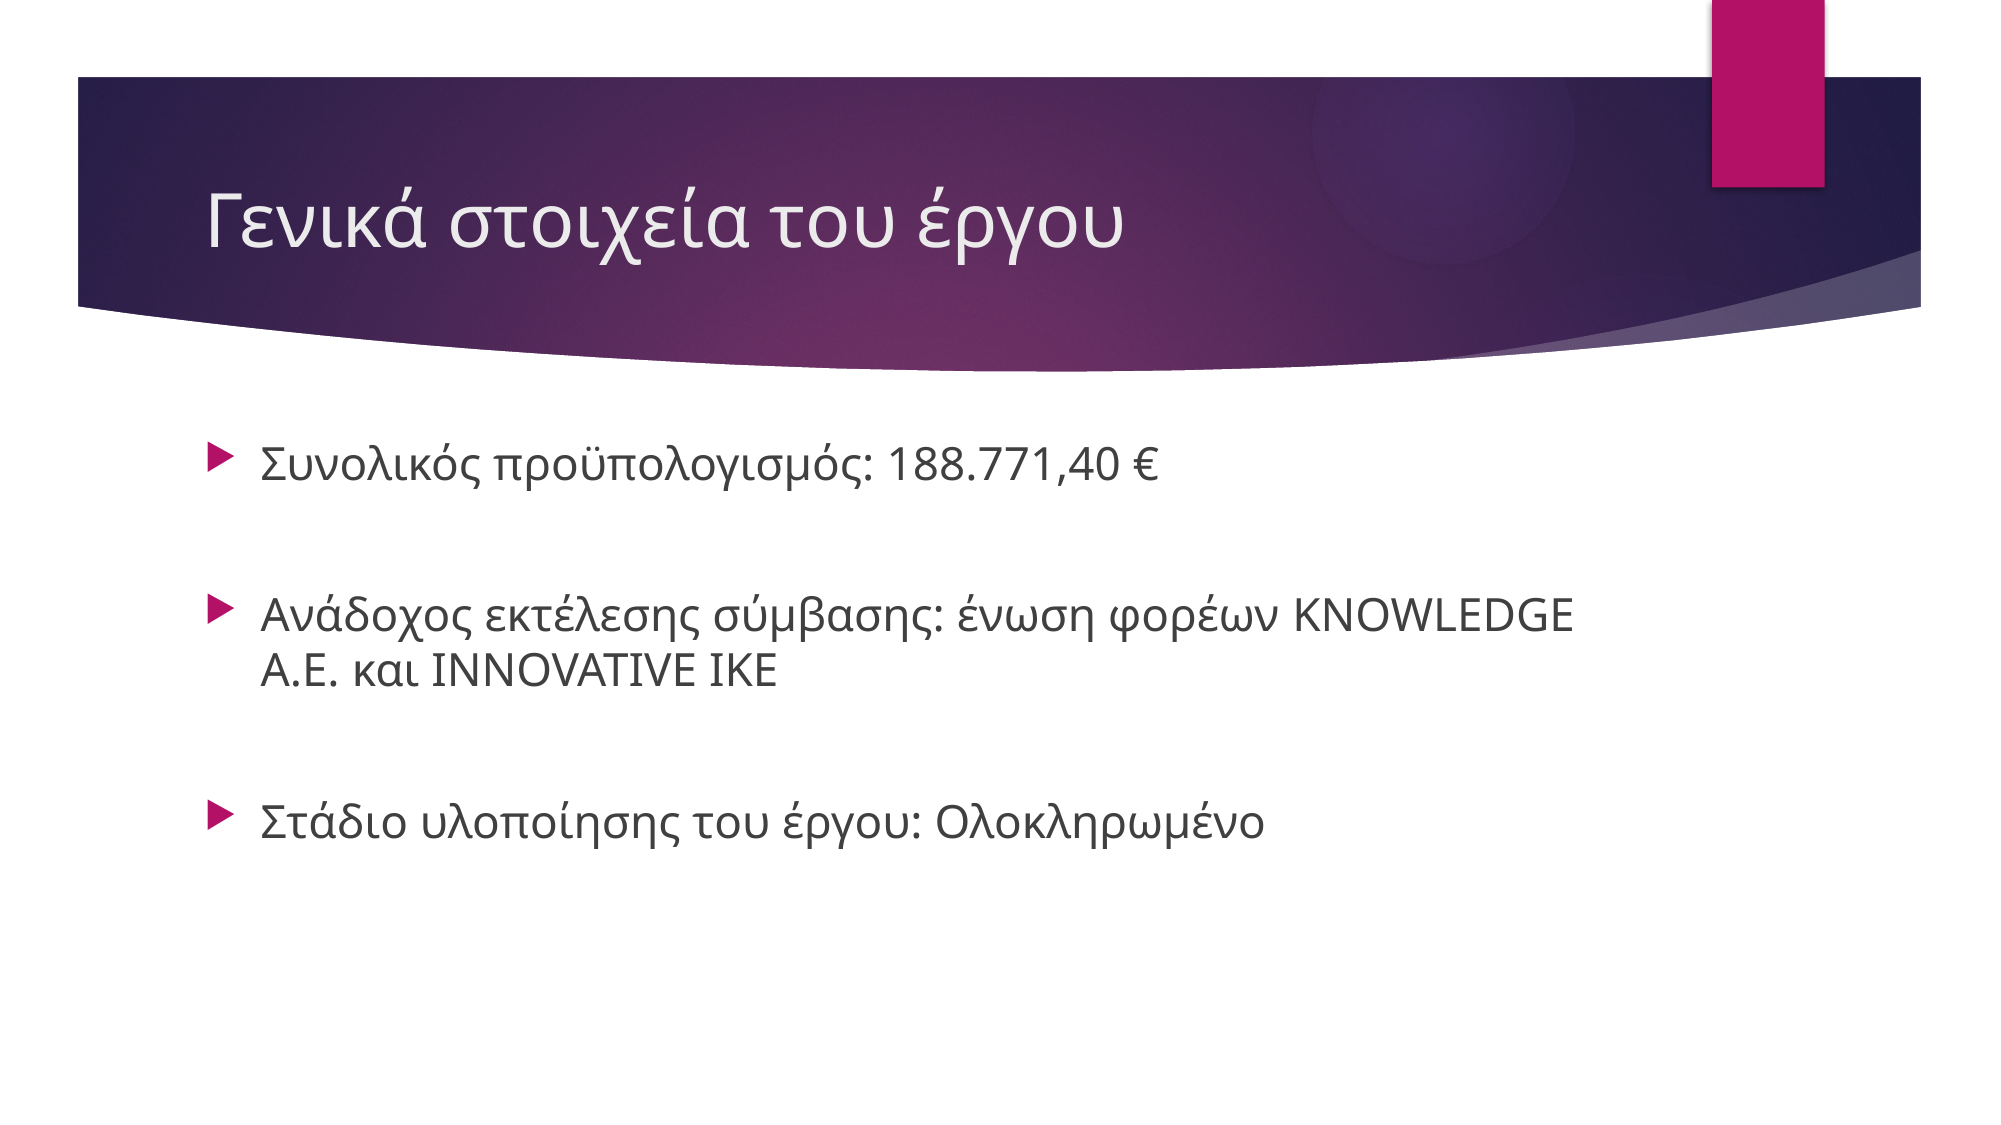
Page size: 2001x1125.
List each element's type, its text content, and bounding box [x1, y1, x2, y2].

list Συνολικός προϋπολογισμός: 188.771,40 € Ανάδοχος εκτέλεσης σύμβασης: ένωση φορέων KNOWLEDGE Α.Ε. και INNOVATIVE ΙΚΕ Στάδιο υλοποίησης του έργου: Ολοκληρωμένο [189, 427, 1638, 988]
title Γενικά στοιχεία του έργου [189, 159, 1627, 276]
